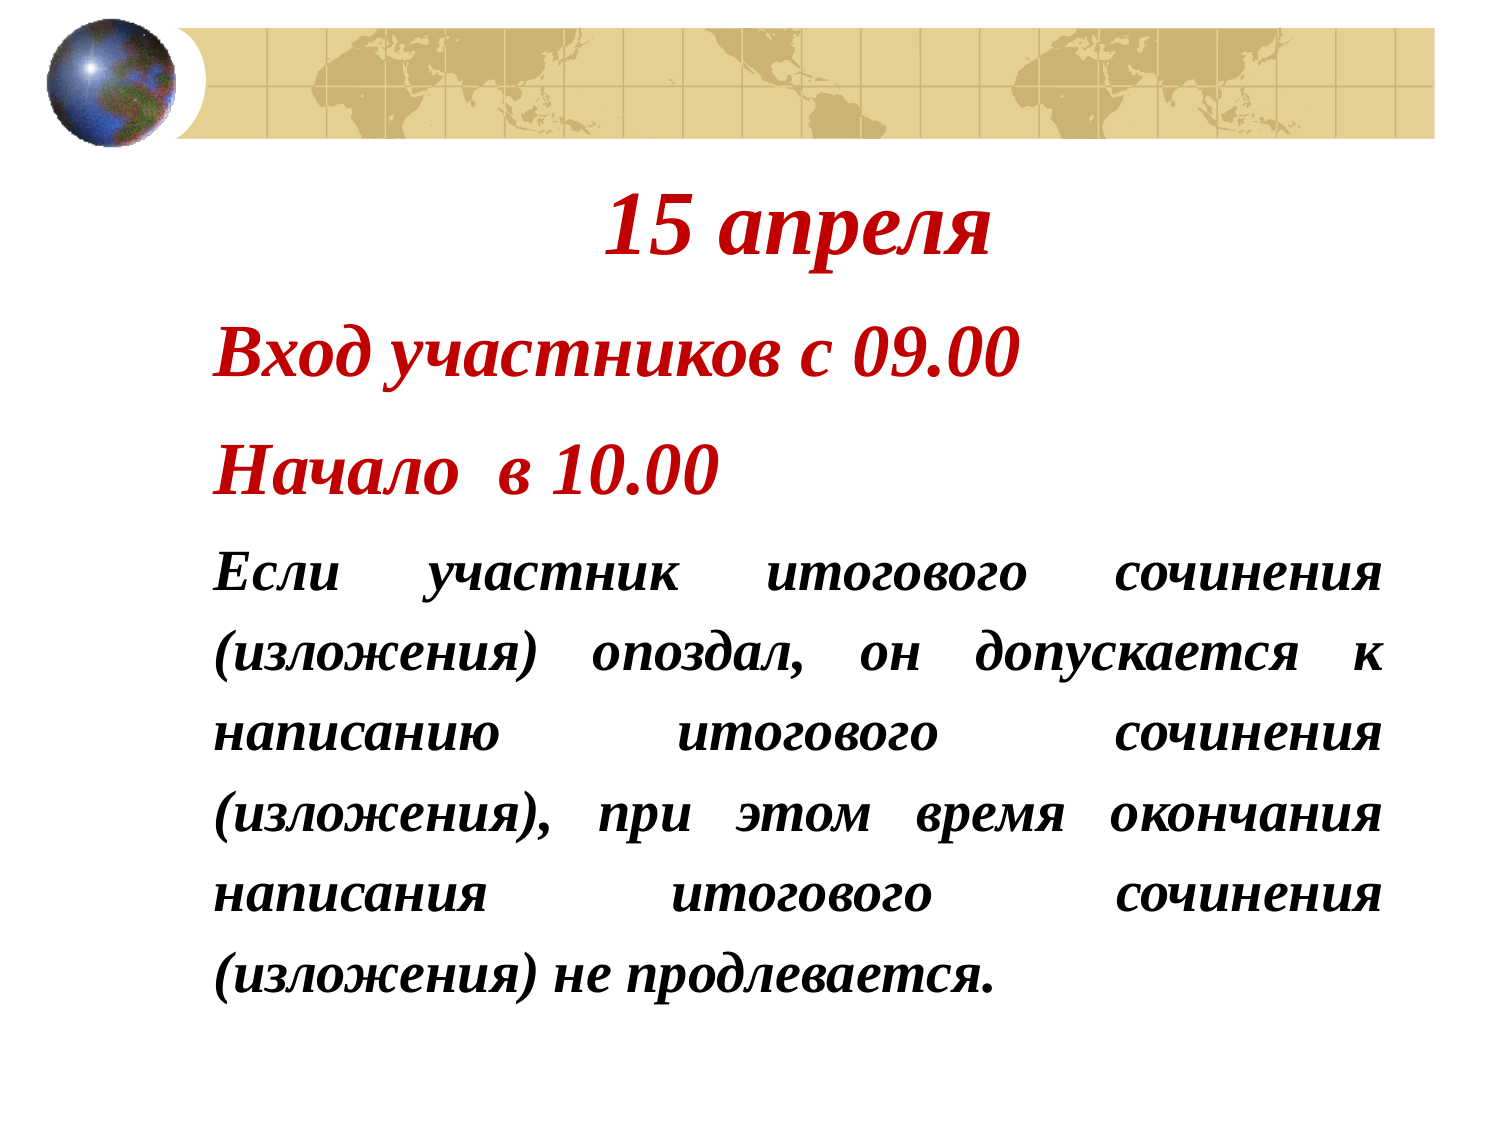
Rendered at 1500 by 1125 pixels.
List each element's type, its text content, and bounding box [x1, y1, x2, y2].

list 15 апреля Вход участников с 09.00 Начало в 10.00 Если участник итогового сочинения (изложения) опоздал, он допускается к написанию итогового сочинения (изложения), при этом время окончания написания итогового сочинения (изложения) не продлевается. [123, 19, 1399, 1012]
picture [42, 14, 190, 151]
